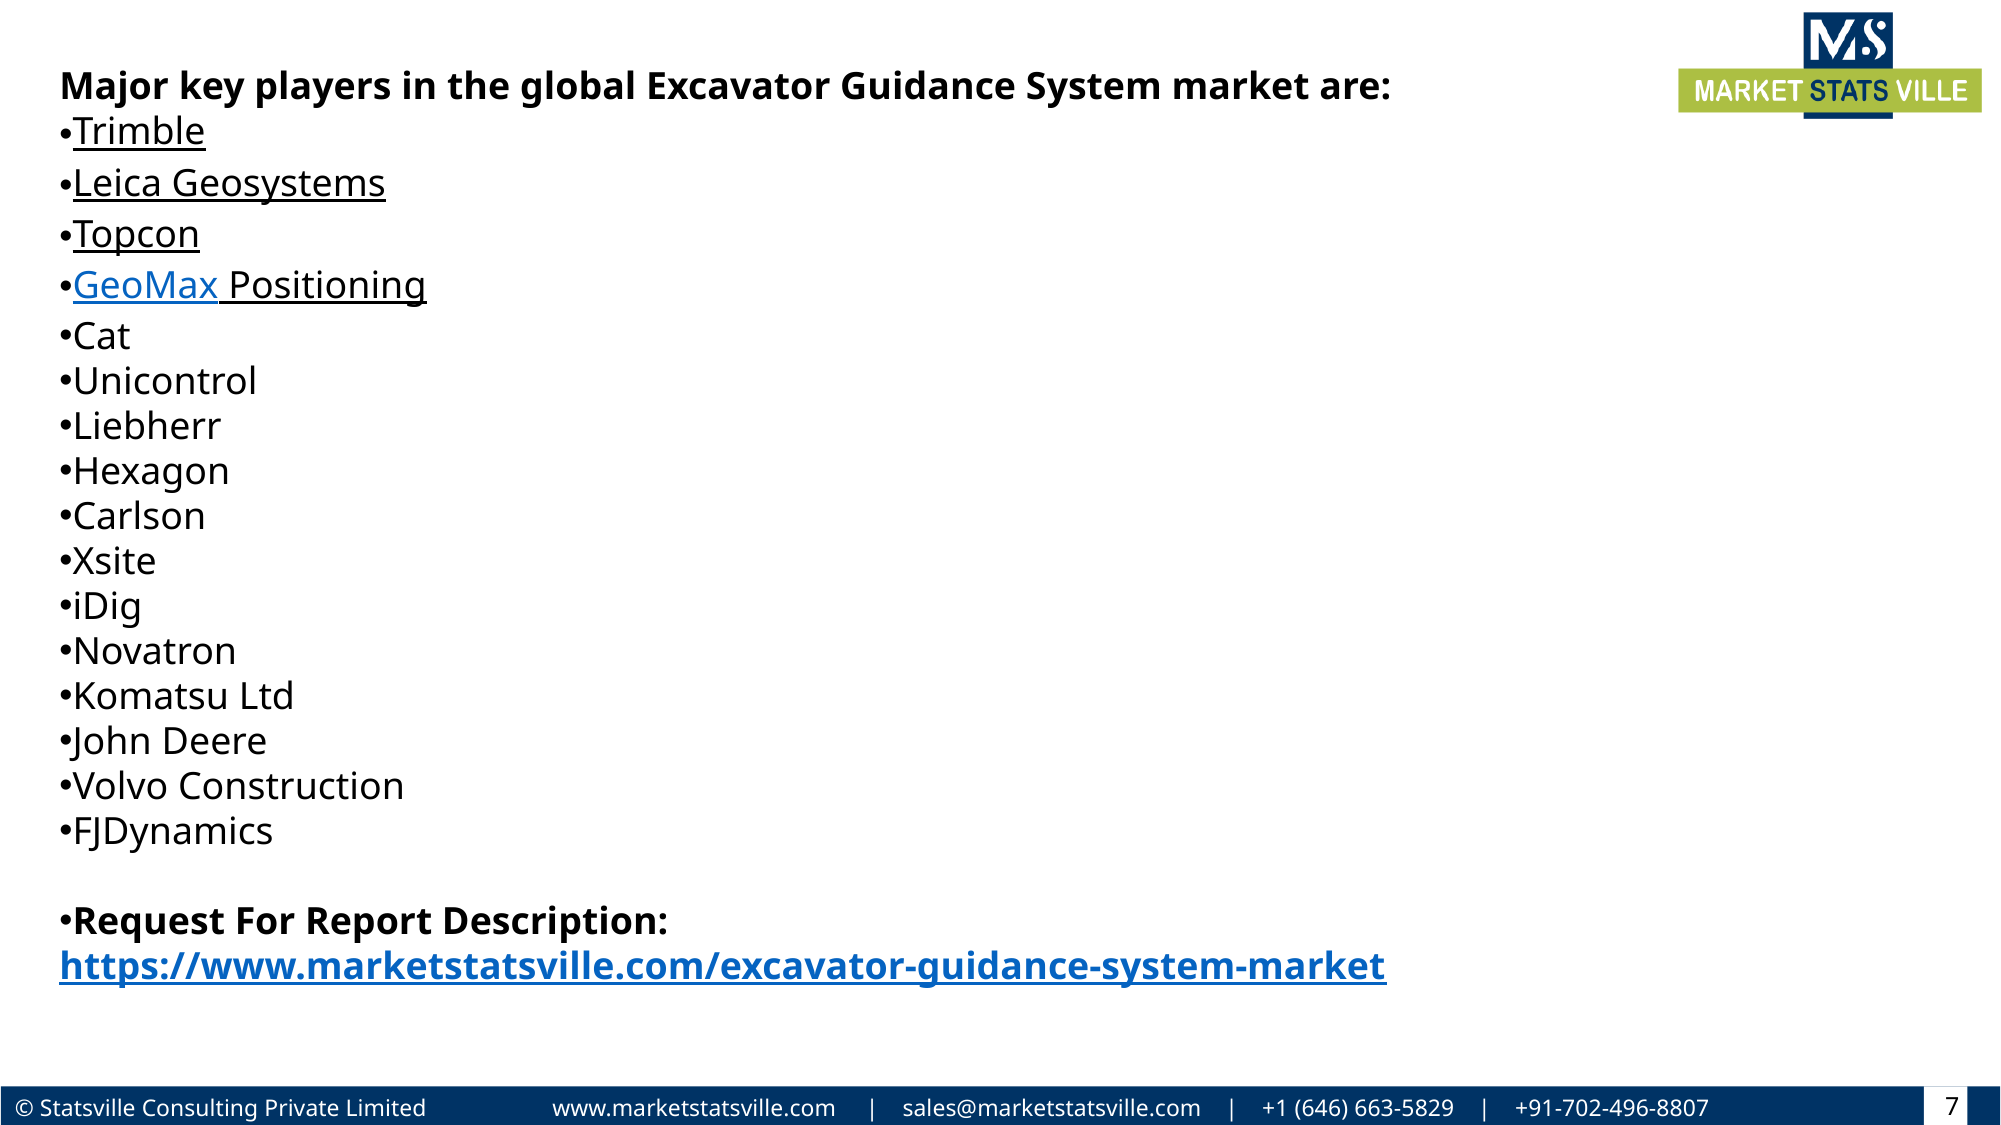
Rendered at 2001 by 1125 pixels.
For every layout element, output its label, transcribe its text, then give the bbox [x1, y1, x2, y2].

picture [1678, 12, 1982, 119]
slide_number [137, 1042, 588, 1103]
slide_number 7 [1861, 1077, 1975, 1125]
text_box Major key players in the global Excavator Guidance System market are: Trimble Leica Geosystems Topcon GeoMax Positioning Cat Unicontrol Liebherr Hexagon Carlson Xsite iDig Novatron Komatsu Ltd John Deere Volvo Construction FJDynamics Request For Report Description: https://www.marketstatsville.com/excavator-guidance-system-market [44, 55, 1956, 1000]
